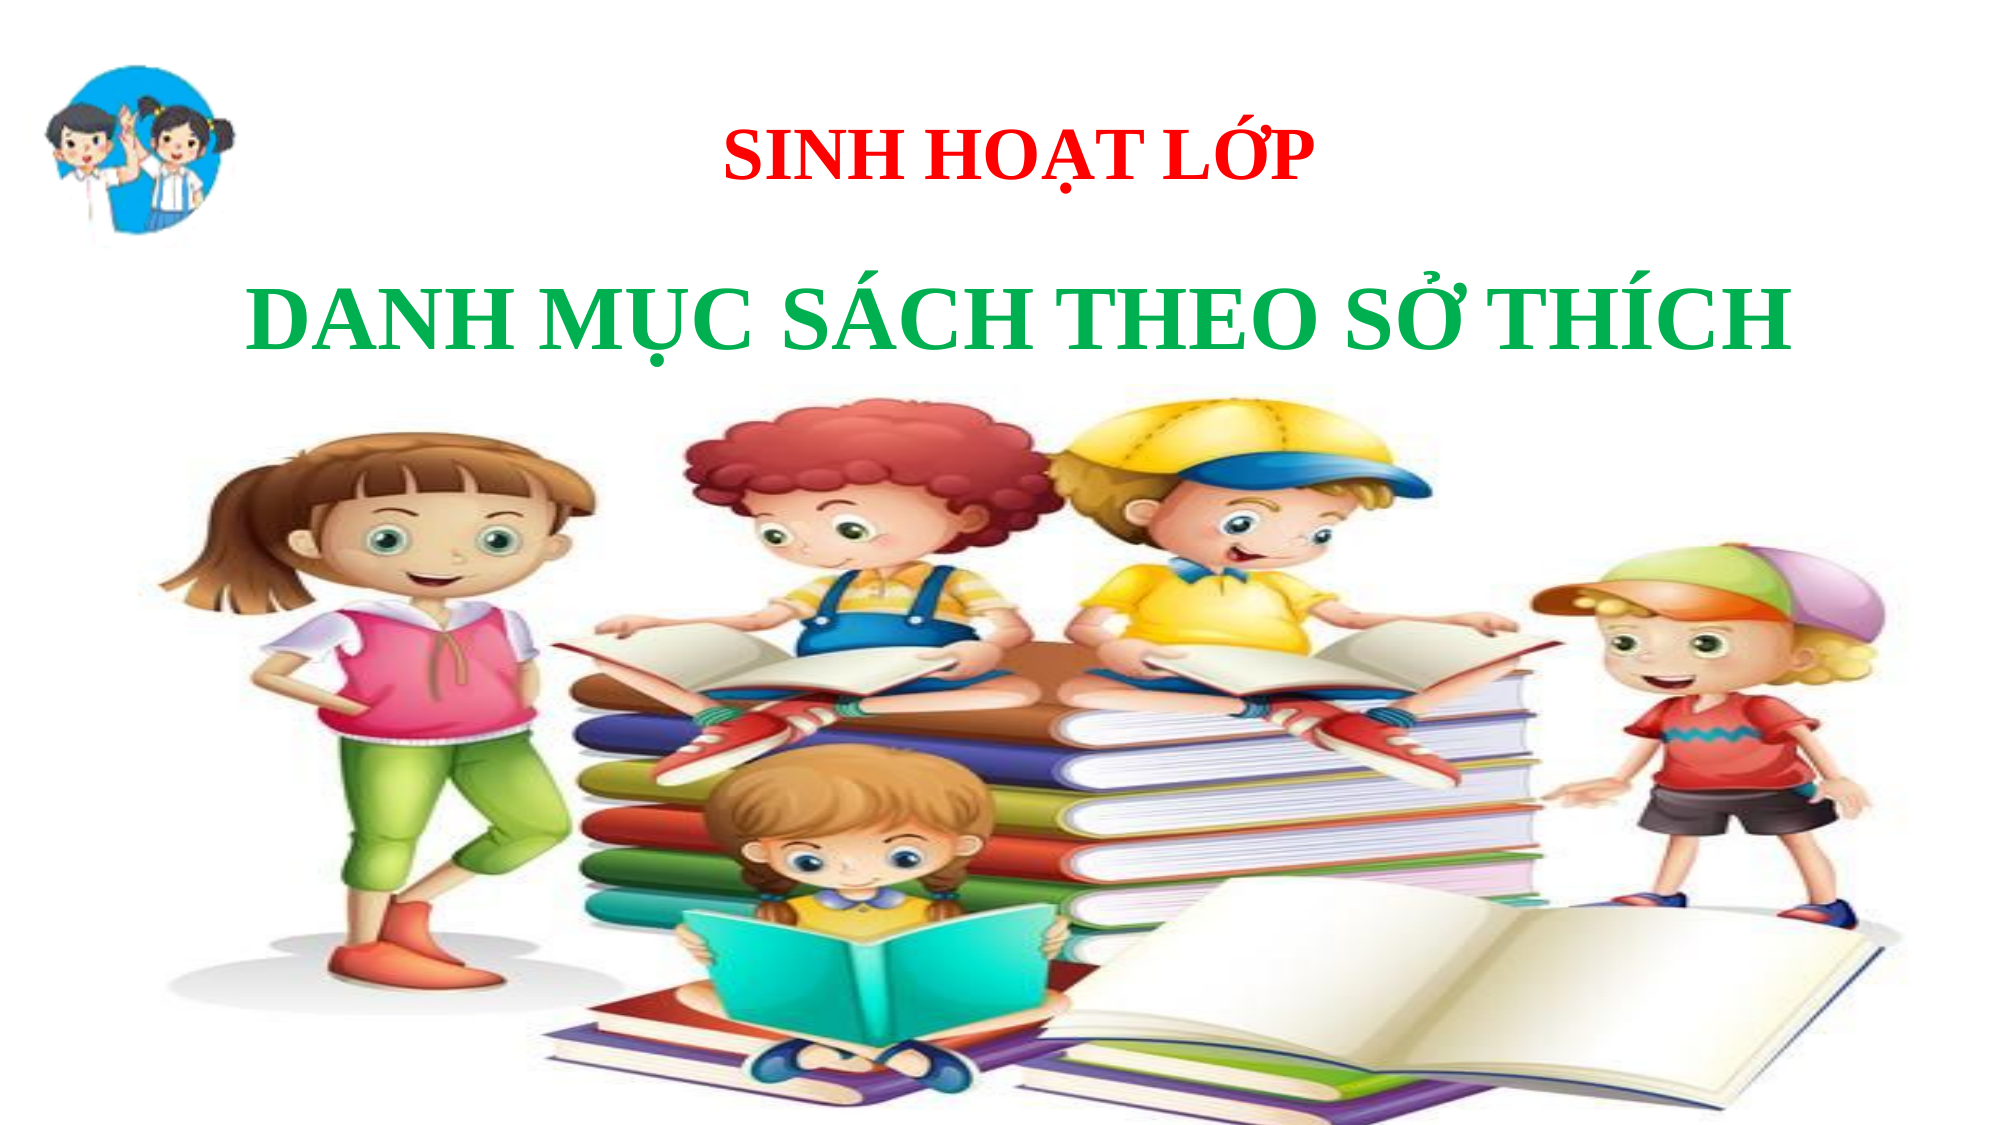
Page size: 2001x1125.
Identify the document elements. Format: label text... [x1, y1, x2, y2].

picture [26, 51, 249, 259]
text_box SINH HOẠT LỚP DANH MỤC SÁCH THEO SỞ THÍCH [137, 52, 1903, 376]
picture [137, 384, 1926, 1125]
